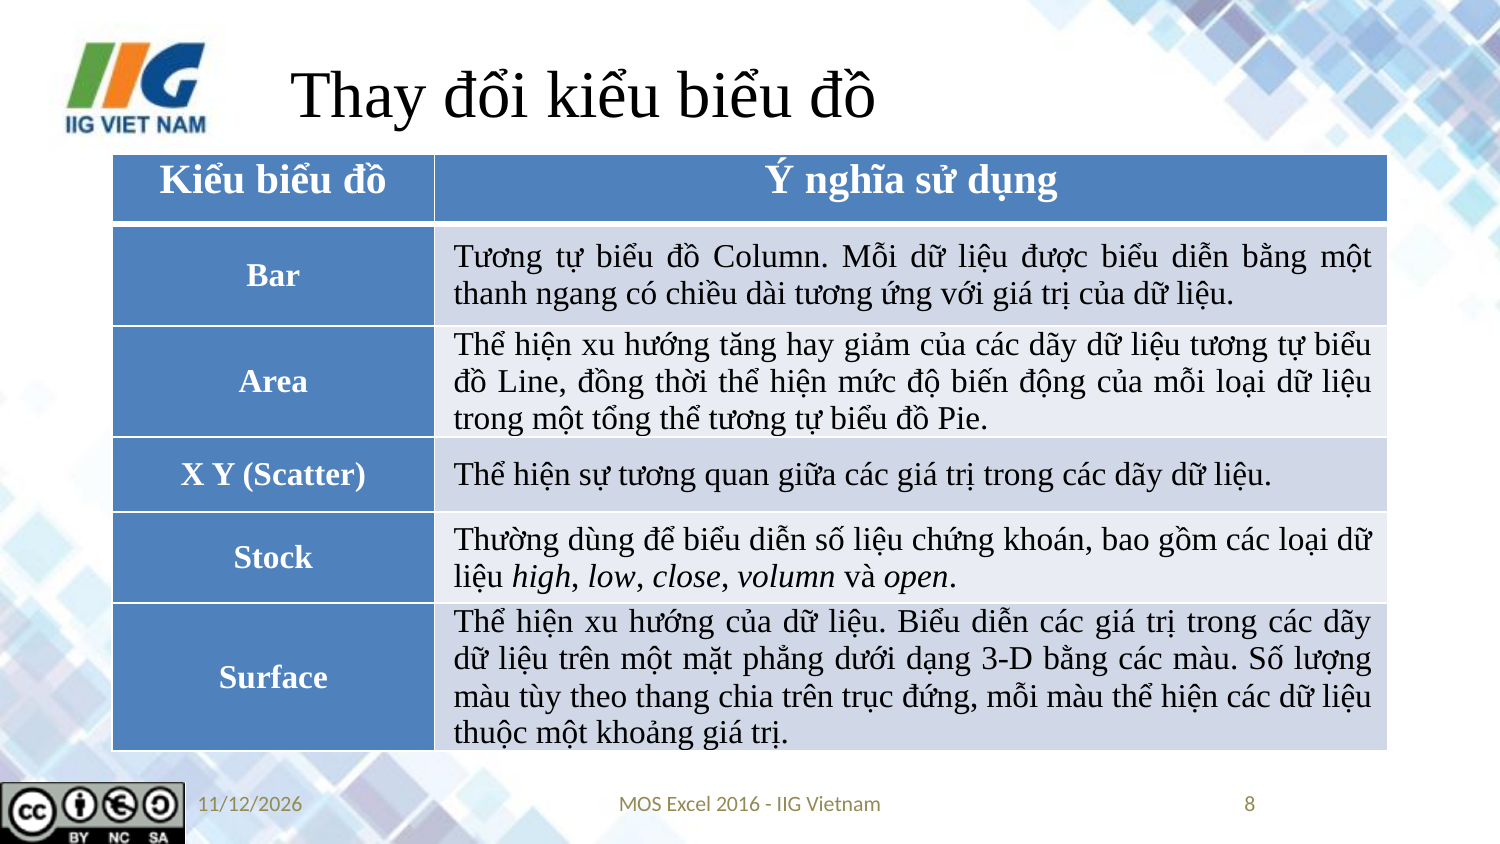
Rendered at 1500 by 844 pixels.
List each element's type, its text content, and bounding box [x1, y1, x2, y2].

table_cell Thể hiện sự tương quan giữa các giá trị trong các dãy dữ liệu. [435, 438, 1387, 511]
table_cell Tương tự biểu đồ Column. Mỗi dữ liệu được biểu diễn bằng một thanh ngang có chiều dài tương ứng với giá trị của dữ liệu. [435, 227, 1387, 325]
table_cell Area [113, 327, 434, 436]
table_cell X Y (Scatter) [113, 438, 434, 511]
table_cell Thể hiện xu hướng tăng hay giảm của các dãy dữ liệu tương tự biểu đồ Line, đồng thời thể hiện mức độ biến động của mỗi loại dữ liệu trong một tổng thể tương tự biểu đồ Pie. [435, 327, 1387, 436]
title Thay đổi kiểu biểu đồ [275, 46, 1425, 135]
table_cell Stock [113, 513, 434, 602]
table_header Ý nghĩa sử dụng [435, 155, 1387, 221]
picture [0, 0, 1500, 844]
table_cell Surface [113, 604, 434, 750]
table_cell Bar [113, 227, 434, 325]
table_cell Thường dùng để biểu diễn số liệu chứng khoán, bao gồm các loại dữ liệu high, low, close, volumn và open. [435, 513, 1387, 602]
table_header Kiểu biểu đồ [113, 155, 434, 221]
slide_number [75, 782, 425, 828]
table_cell Thể hiện xu hướng của dữ liệu. Biểu diễn các giá trị trong các dãy dữ liệu trên một mặt phẳng dưới dạng 3-D bằng các màu. Số lượng màu tùy theo thang chia trên trục đứng, mỗi màu thể hiện các dữ liệu thuộc một khoảng giá trị. [435, 604, 1387, 750]
footer MOS Excel 2016 - IIG Vietnam [512, 782, 988, 828]
slide_number 8 [1074, 782, 1425, 828]
